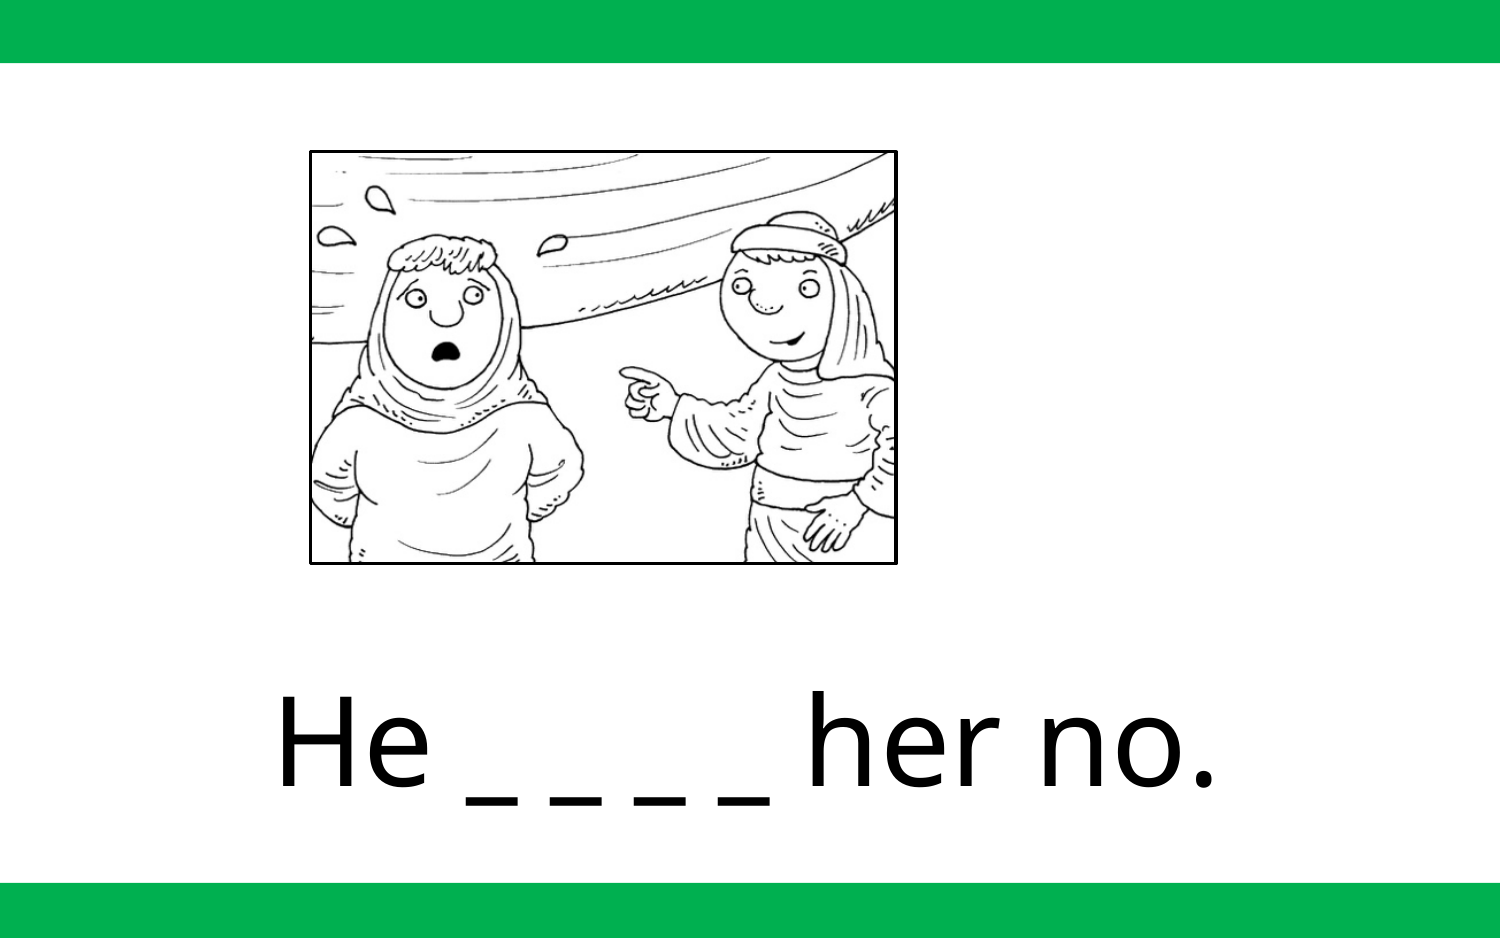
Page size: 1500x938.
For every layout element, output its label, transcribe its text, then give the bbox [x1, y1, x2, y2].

text_box He _ _ _ _ her no. [0, 628, 1494, 817]
text_box [0, 0, 1500, 64]
text_box [0, 882, 1500, 938]
text_box [0, 64, 1500, 882]
picture [312, 153, 895, 563]
